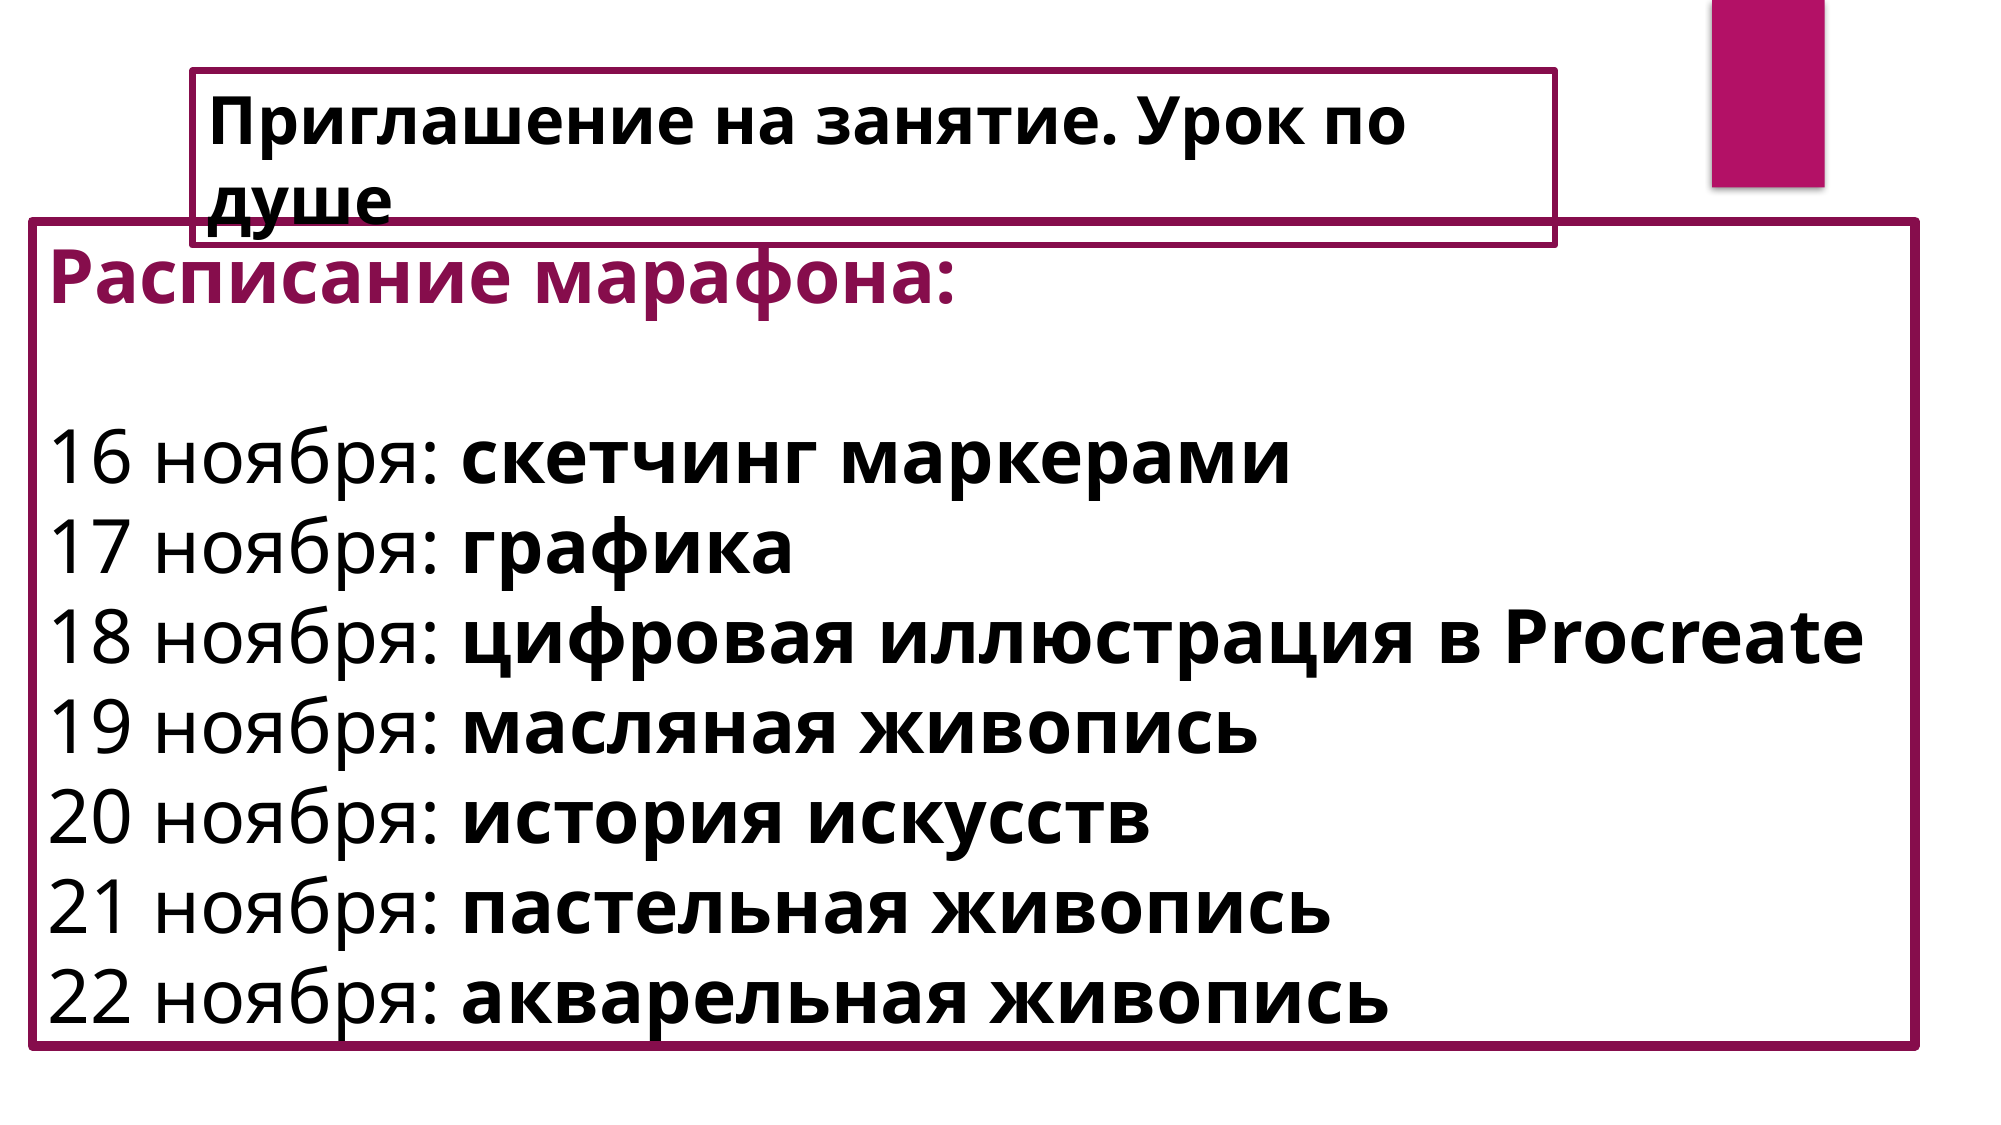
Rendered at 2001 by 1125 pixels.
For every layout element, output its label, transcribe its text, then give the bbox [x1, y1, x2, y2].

text_box Расписание марафона: 16 ноября: скетчинг маркерами 17 ноября: графика 18 ноября: цифровая иллюстрация в Procreate 19 ноября: масляная живопись 20 ноября: история искусств 21 ноября: пастельная живопись 22 ноября: акварельная живопись [32, 221, 1915, 1046]
text_box Приглашение на занятие. Урок по душе [192, 70, 1555, 246]
